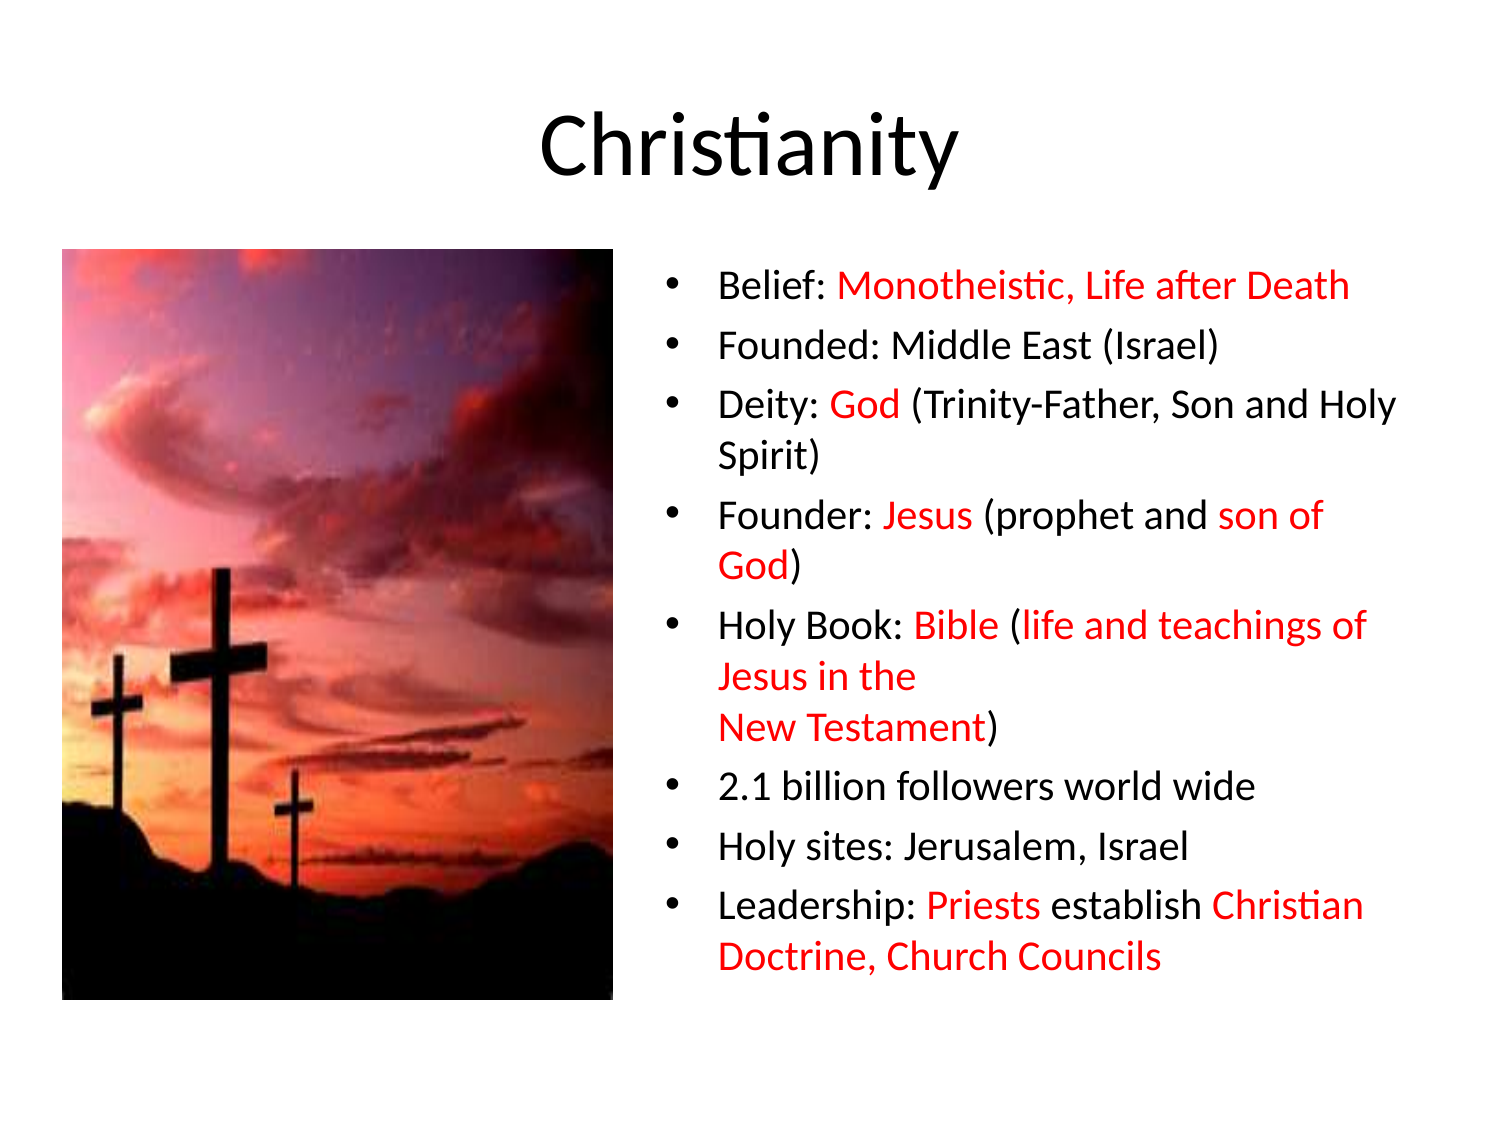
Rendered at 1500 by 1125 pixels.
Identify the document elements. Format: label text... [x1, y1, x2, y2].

picture [62, 249, 613, 1001]
title Christianity [75, 45, 1425, 233]
list Belief: Monotheistic, Life after Death Founded: Middle East (Israel) Deity: God (Trinity-Father, Son and Holy Spirit) Founder: Jesus (prophet and son of God) Holy Book: Bible (life and teachings of Jesus in the New Testament) 2.1 billion followers world wide Holy sites: Jerusalem, Israel Leadership: Priests establish Christian Doctrine, Church Councils [650, 249, 1413, 993]
